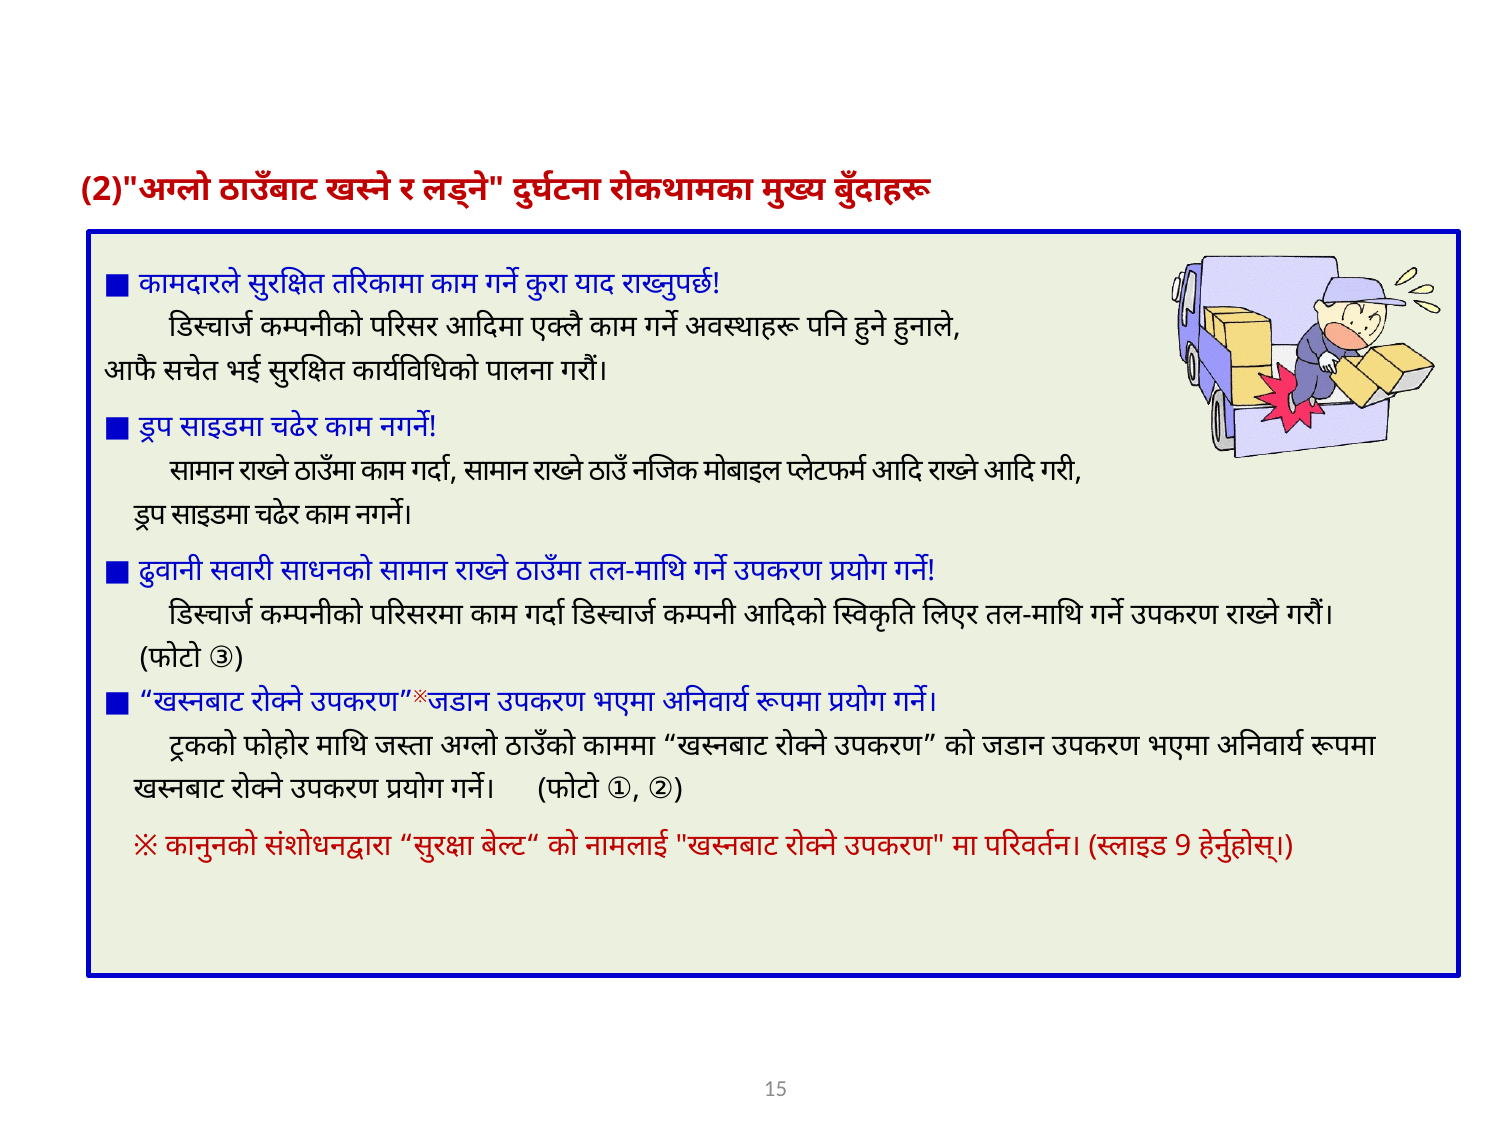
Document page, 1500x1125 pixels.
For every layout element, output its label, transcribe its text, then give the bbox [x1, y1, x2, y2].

slide_number 15 [600, 1057, 951, 1118]
text_box (2)"अग्लो ठाउँबाट खस्ने र लड्ने" दुर्घटना रोकथामका मुख्य बुँदाहरू [66, 159, 1046, 214]
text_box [88, 231, 1459, 977]
picture [1163, 245, 1448, 469]
